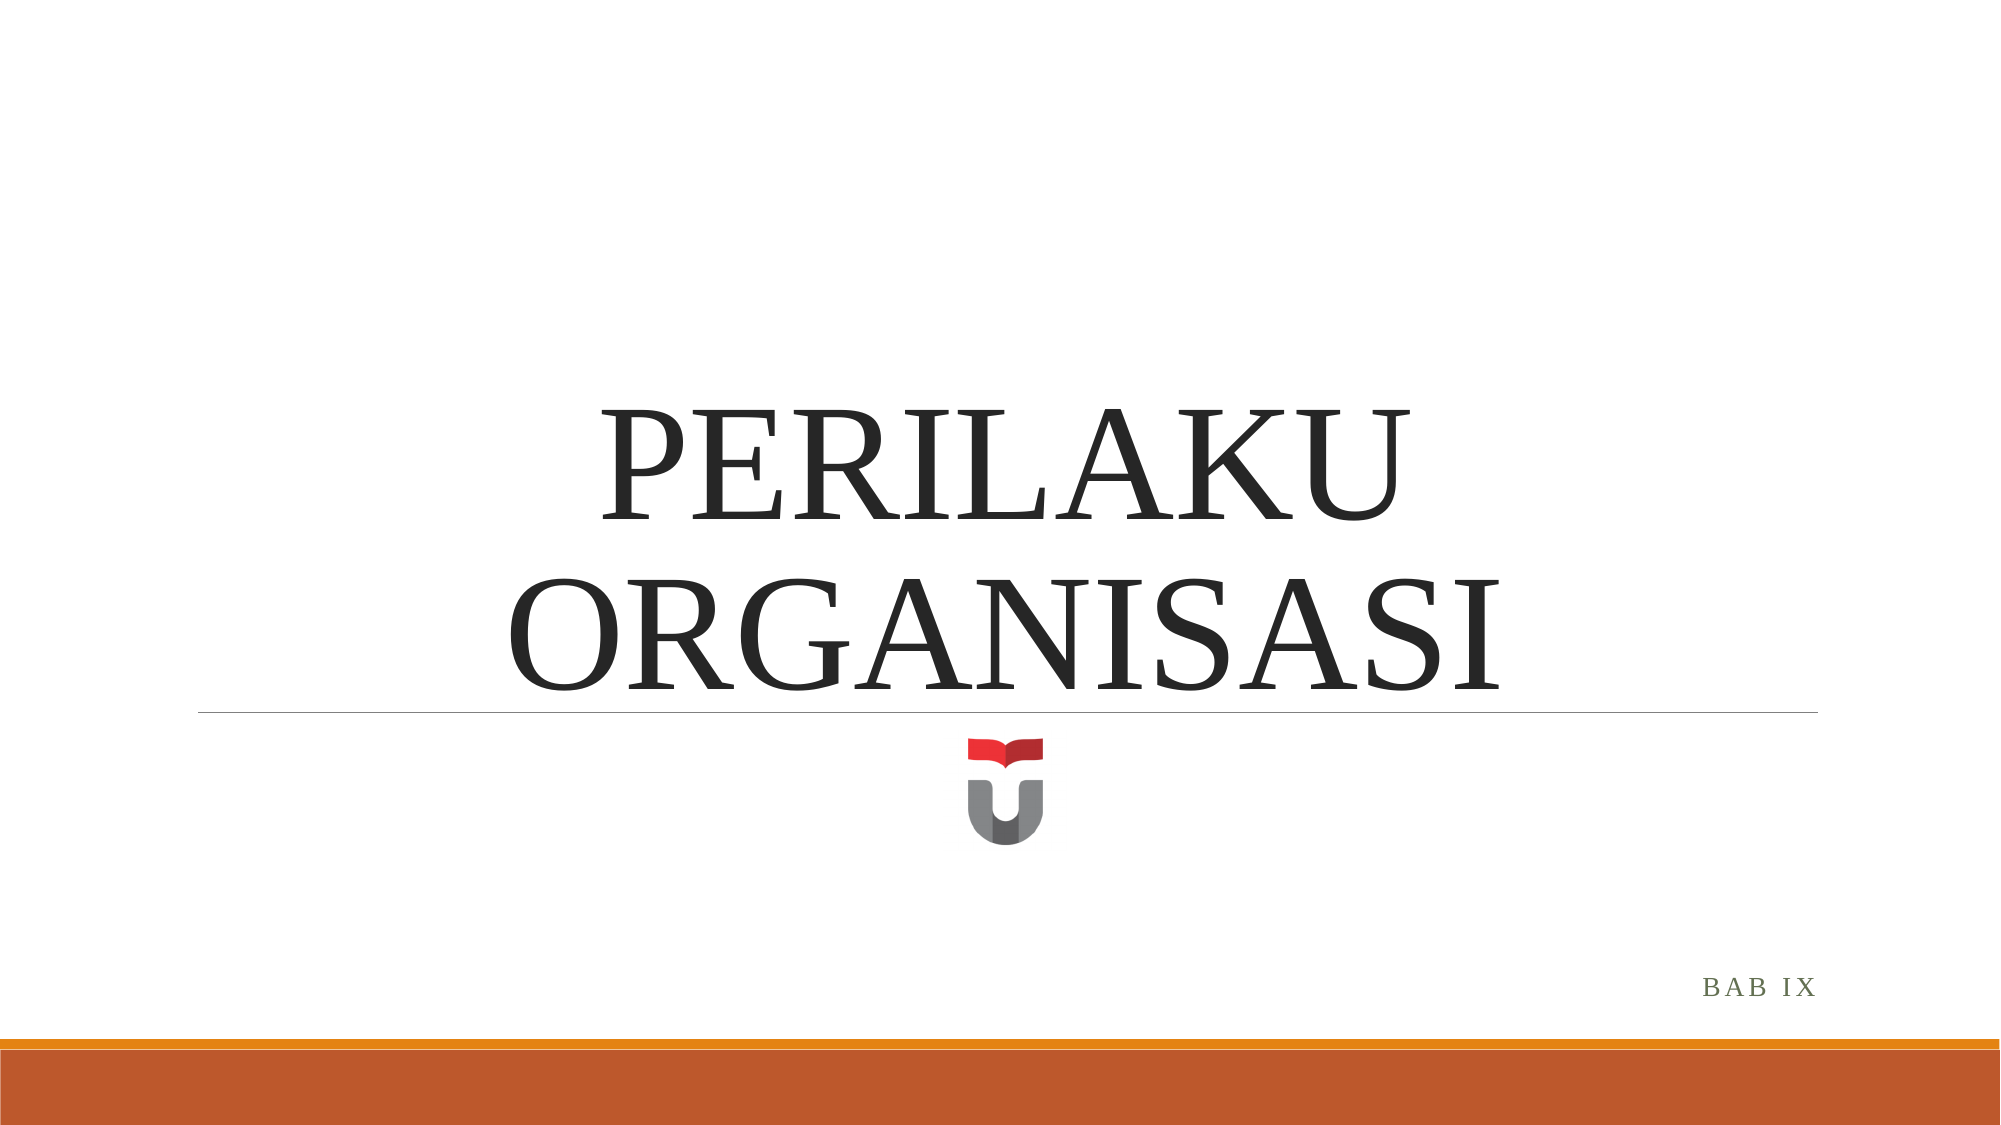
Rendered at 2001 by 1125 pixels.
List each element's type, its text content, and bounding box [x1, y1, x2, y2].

subtitle Bab ix [180, 825, 1831, 1013]
title PERILAKU ORGANISASI [180, 145, 1830, 731]
picture [943, 730, 1067, 851]
